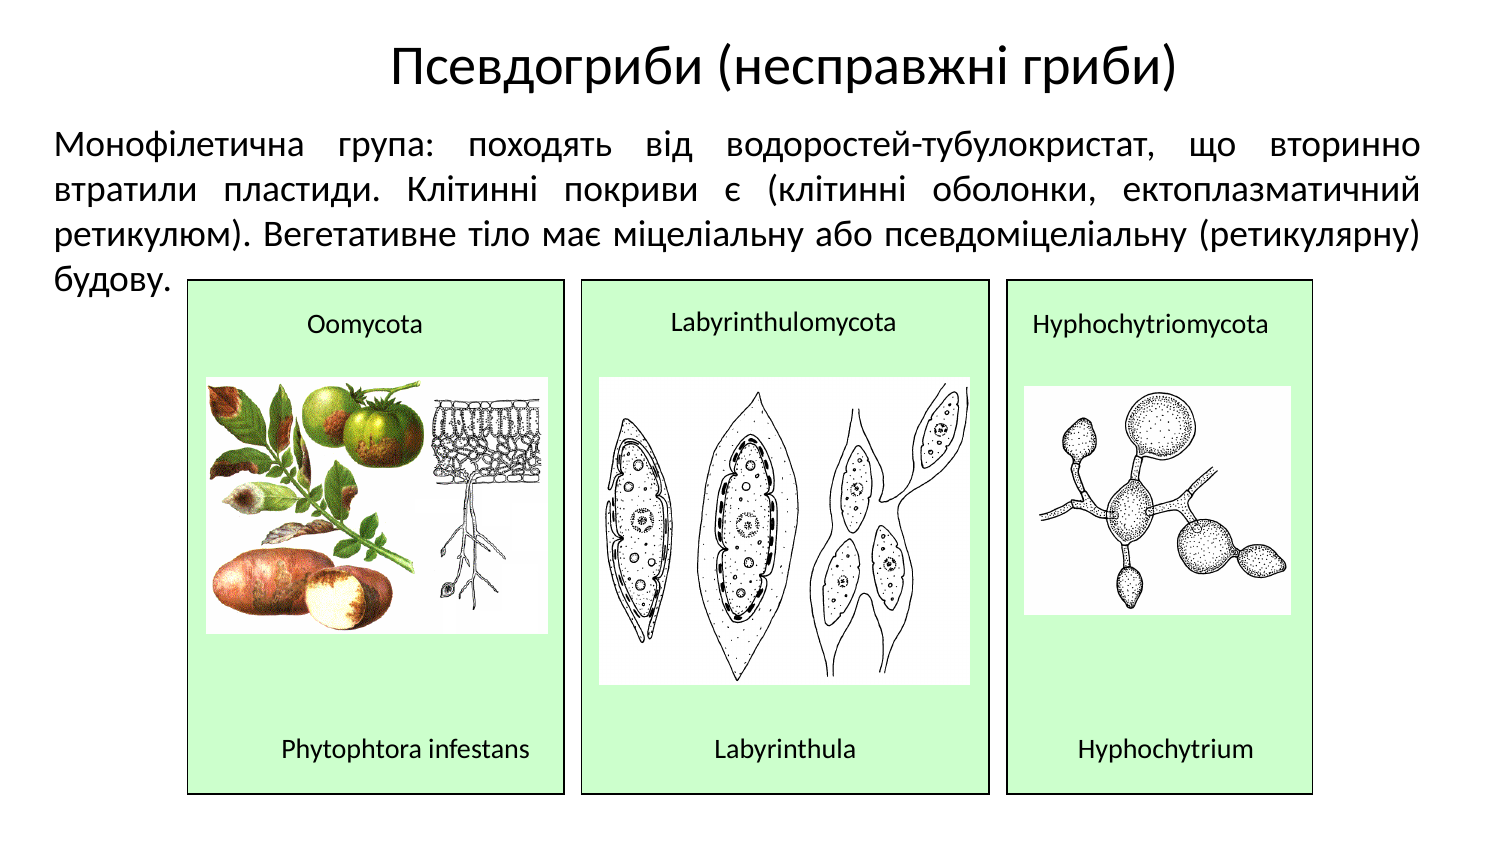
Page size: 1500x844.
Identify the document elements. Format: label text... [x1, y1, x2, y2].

text_box [1006, 307, 1313, 794]
text_box Монофілетична група: походять від водоростей-тубулокристат, що вторинно втратили пластиди. Клітинні покриви є (клітинні оболонки, ектоплазматичний ретикулюм). Вегетативне тіло має міцеліальну або псевдоміцеліальну (ретикулярну) будову. [38, 111, 1437, 307]
text_box Hyphochytriomycota [1017, 307, 1285, 347]
text_box Labyrinthula [699, 723, 872, 772]
text_box Labyrinthulomycota [656, 307, 919, 345]
text_box Hyphochytrium [1063, 723, 1269, 772]
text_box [1024, 386, 1291, 615]
text_box Псевдогриби (несправжні гриби) [375, 21, 1195, 104]
text_box [187, 307, 564, 794]
text_box [581, 307, 990, 794]
text_box Phytophtora infestans [266, 723, 546, 772]
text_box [599, 377, 970, 685]
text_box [206, 377, 548, 634]
text_box Oomycota [292, 307, 439, 347]
